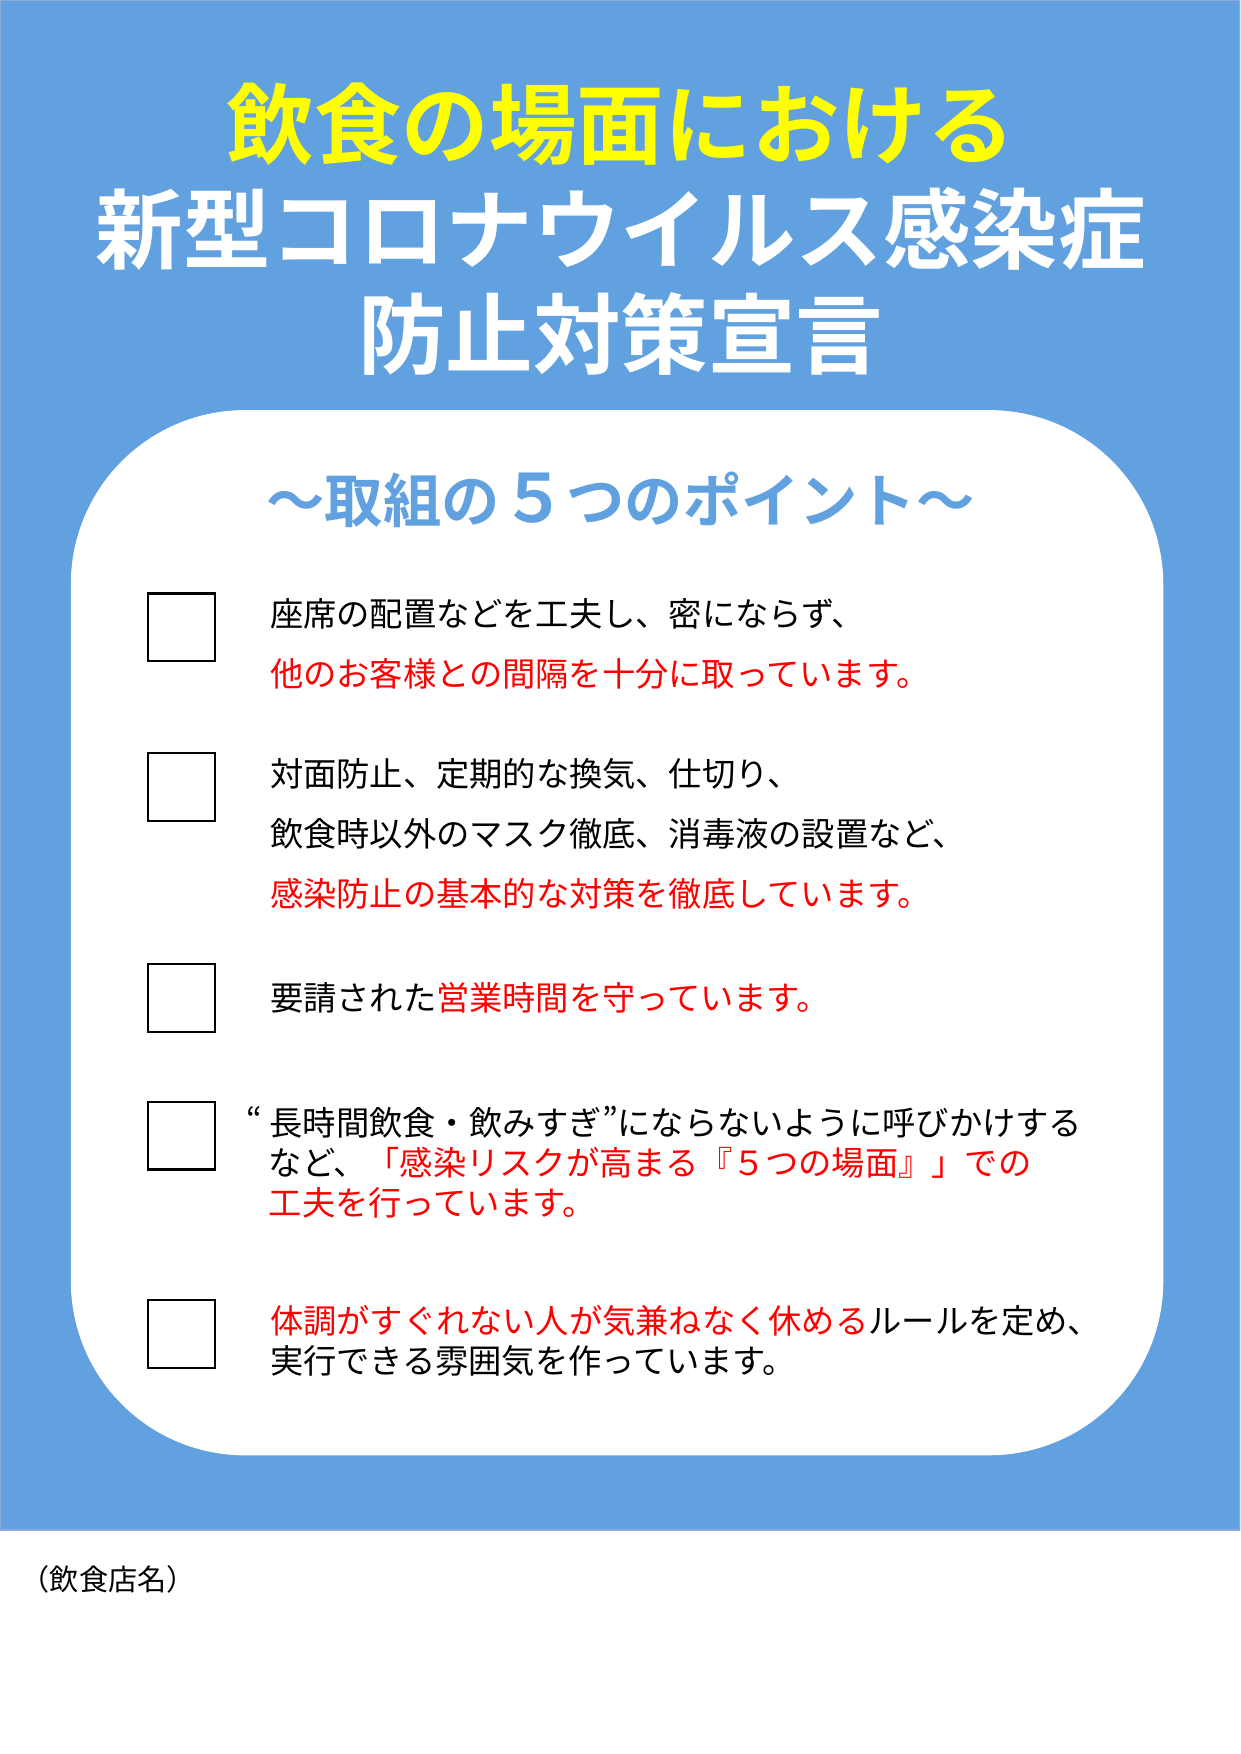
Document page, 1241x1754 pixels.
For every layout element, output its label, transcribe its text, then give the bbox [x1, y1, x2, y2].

text_box [0, 0, 1241, 1531]
text_box [69, 537, 1165, 1457]
text_box （飲食店名） [20, 1561, 296, 1597]
text_box [125, 409, 1109, 456]
text_box 飲食の場面における 新型コロナウイルス感染症 防止対策宣言 [1, 69, 1240, 385]
text_box “長時間飲食・飲みすぎ”にならないように呼びかけする など、「感染リスクが高まる『５つの場面』」での 工夫を行っています。 [246, 1101, 1147, 1222]
text_box 要請された営業時間を守っています。 [270, 977, 1002, 1018]
text_box 体調がすぐれない人が気兼ねなく休めるルールを定め、 実行できる雰囲気を作っています。 [270, 1300, 1171, 1381]
text_box [147, 592, 216, 662]
text_box 座席の配置などを工夫し、密にならず、 他のお客様との間隔を十分に取っています。 [270, 593, 1102, 694]
text_box [147, 1101, 216, 1171]
text_box [147, 752, 216, 822]
text_box [147, 963, 216, 1033]
text_box ～取組の５つのポイント～ [1, 456, 1240, 537]
text_box [147, 1299, 216, 1369]
text_box 対面防止、定期的な換気、仕切り、 飲食時以外のマスク徹底、消毒液の設置など、 感染防止の基本的な対策を徹底しています。 [270, 753, 1204, 914]
